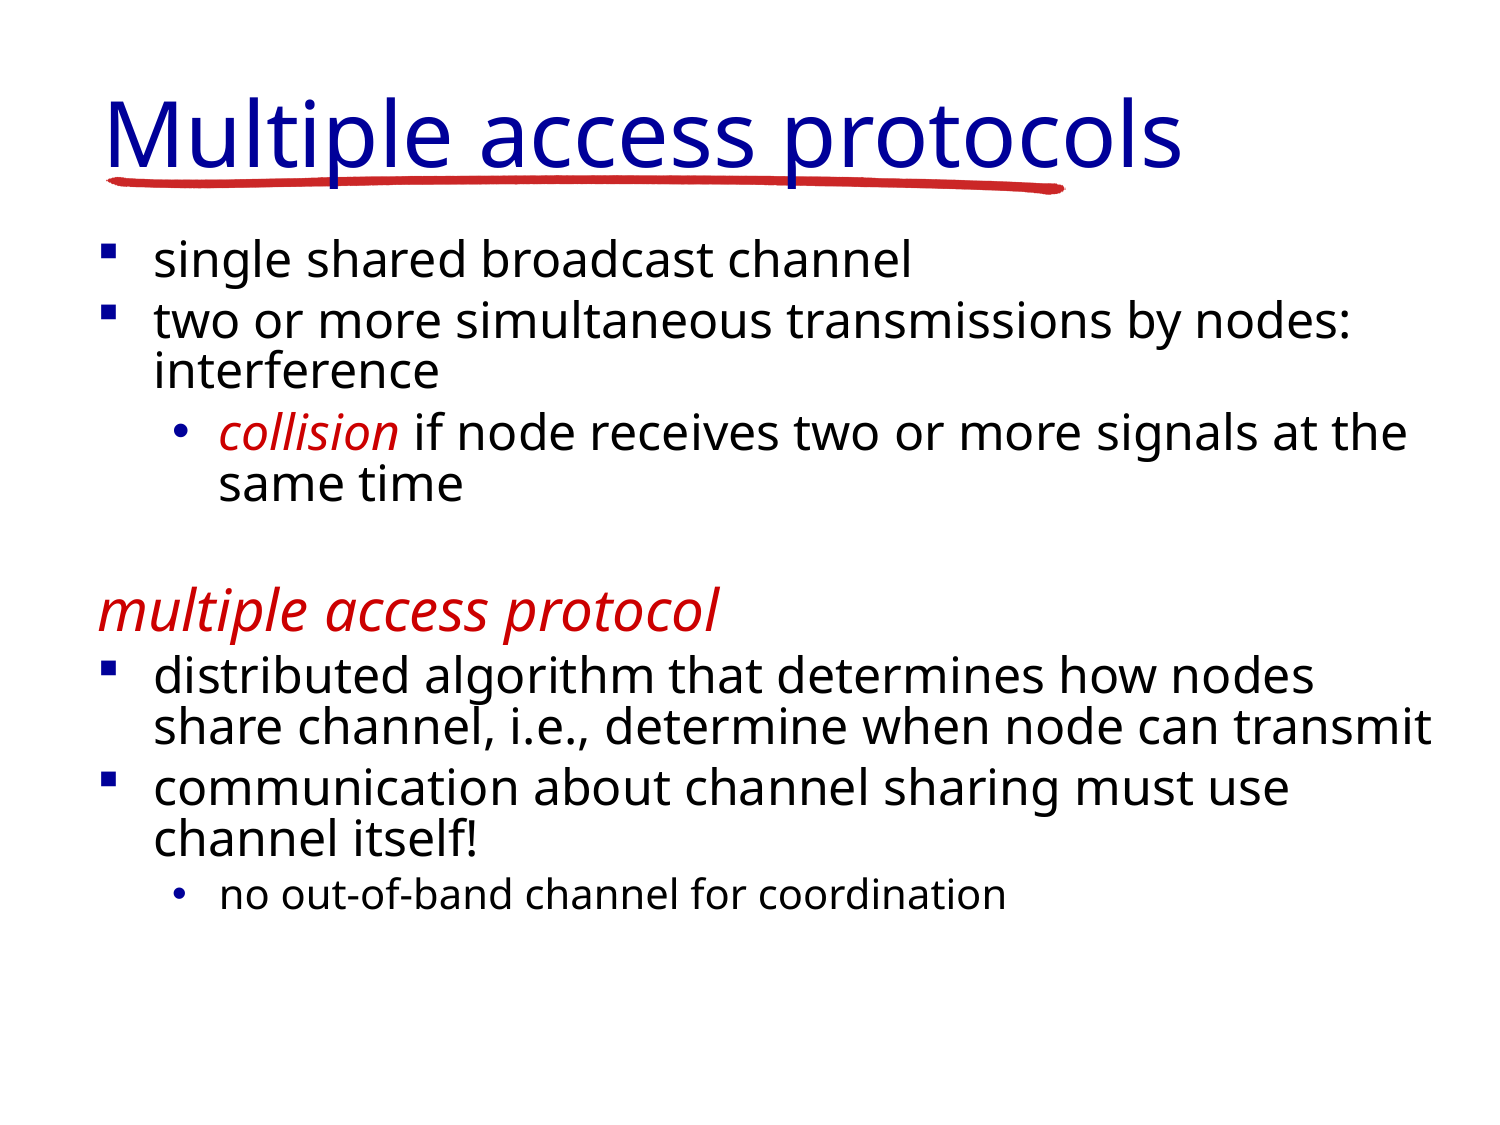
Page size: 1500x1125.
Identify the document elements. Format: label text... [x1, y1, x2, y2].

list single shared broadcast channel two or more simultaneous transmissions by nodes: interference collision if node receives two or more signals at the same time multiple access protocol distributed algorithm that determines how nodes share channel, i.e., determine when node can transmit communication about channel sharing must use channel itself! no out-of-band channel for coordination [82, 228, 1460, 992]
picture [101, 170, 1078, 200]
title Multiple access protocols [87, 37, 1363, 225]
